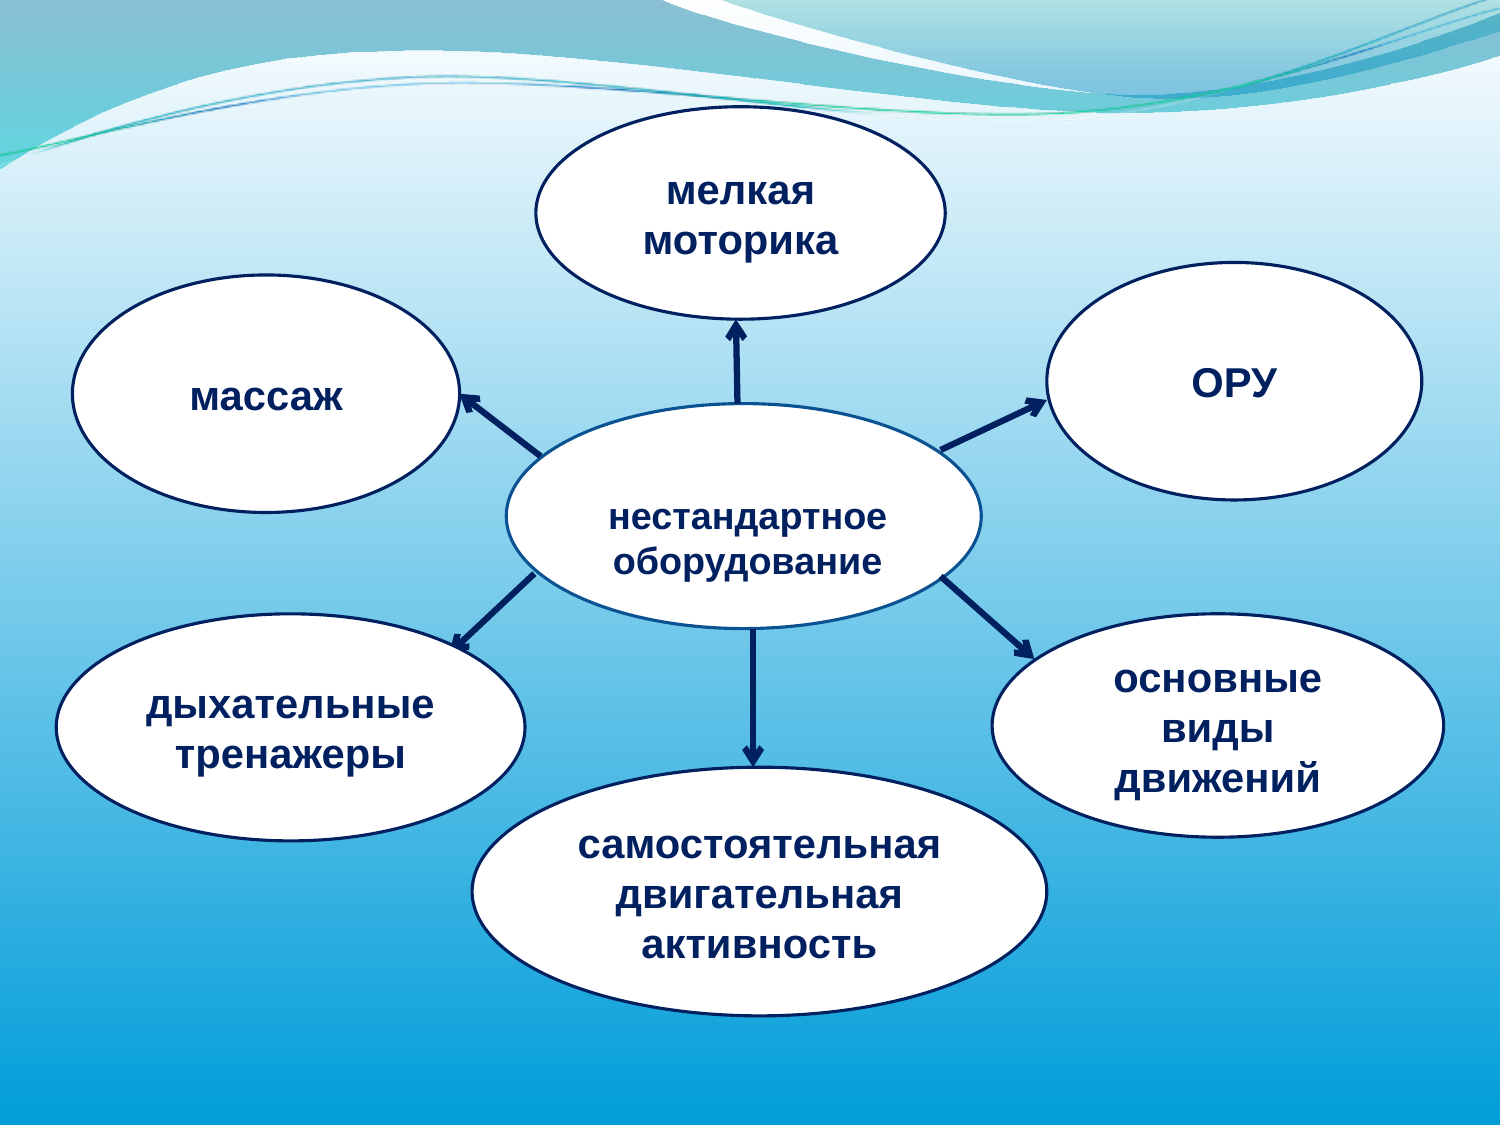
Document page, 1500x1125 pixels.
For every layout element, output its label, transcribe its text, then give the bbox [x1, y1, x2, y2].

text_box [560, 402, 928, 443]
text_box дыхательные тренажеры [54, 612, 527, 843]
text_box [940, 575, 1035, 660]
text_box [459, 393, 541, 457]
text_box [940, 399, 1048, 451]
title нестандартное оборудование [524, 443, 972, 583]
text_box основные виды движений [990, 612, 1446, 839]
text_box [972, 482, 983, 551]
text_box массаж [70, 273, 462, 515]
text_box [549, 583, 935, 631]
picture [0, 0, 1500, 168]
text_box самостоятельная двигательная активность [470, 765, 1049, 1018]
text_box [448, 573, 535, 654]
text_box мелкая моторика [534, 105, 947, 321]
text_box ОРУ [1045, 260, 1424, 502]
text_box [504, 471, 524, 562]
